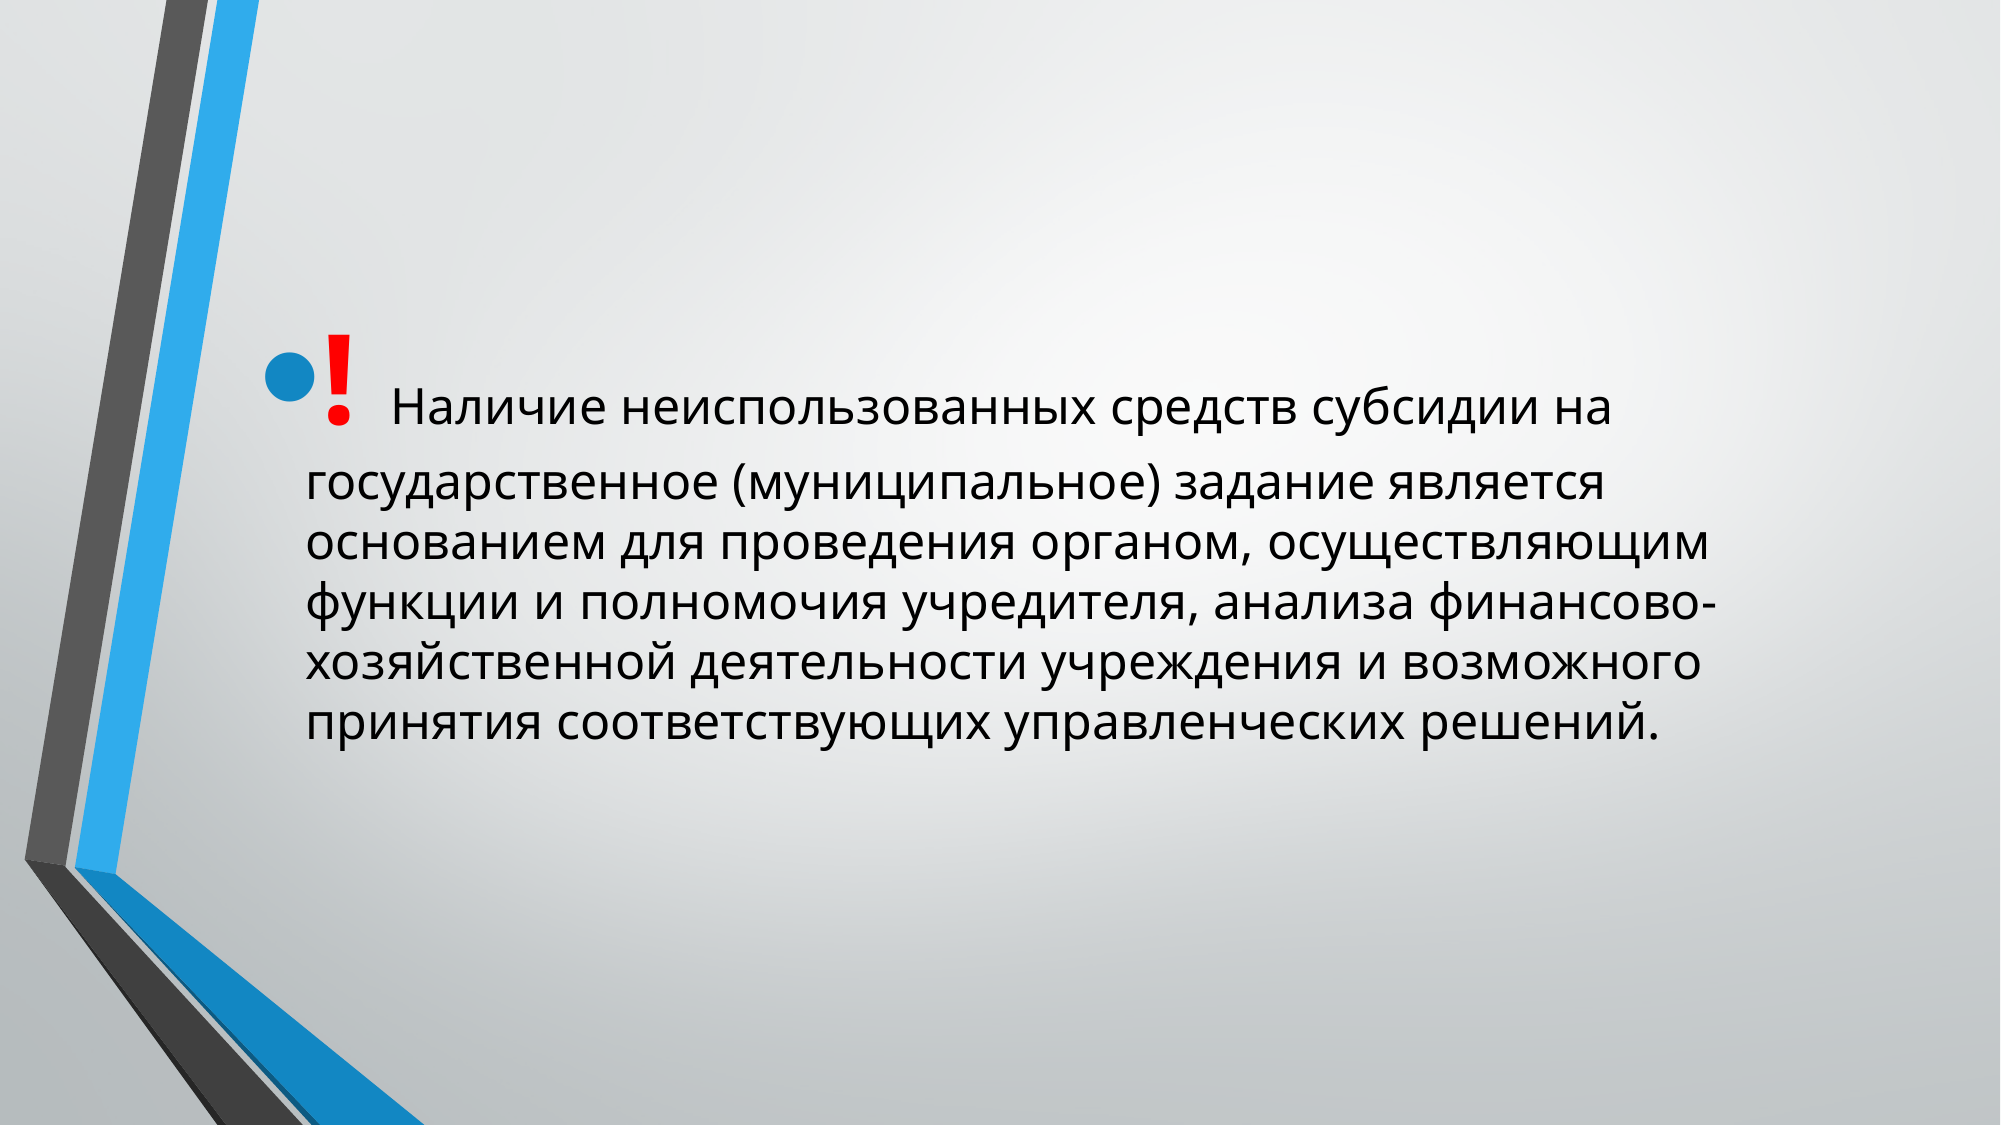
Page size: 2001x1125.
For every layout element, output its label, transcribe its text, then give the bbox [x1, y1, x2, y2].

list ! Наличие неиспользованных средств субсидии на государственное (муниципальное) задание является основанием для проведения органом, осуществляющим функции и полномочия учредителя, анализа финансово-хозяйственной деятельности учреждения и возможного принятия соответствующих управленческих решений. [243, 98, 1887, 950]
